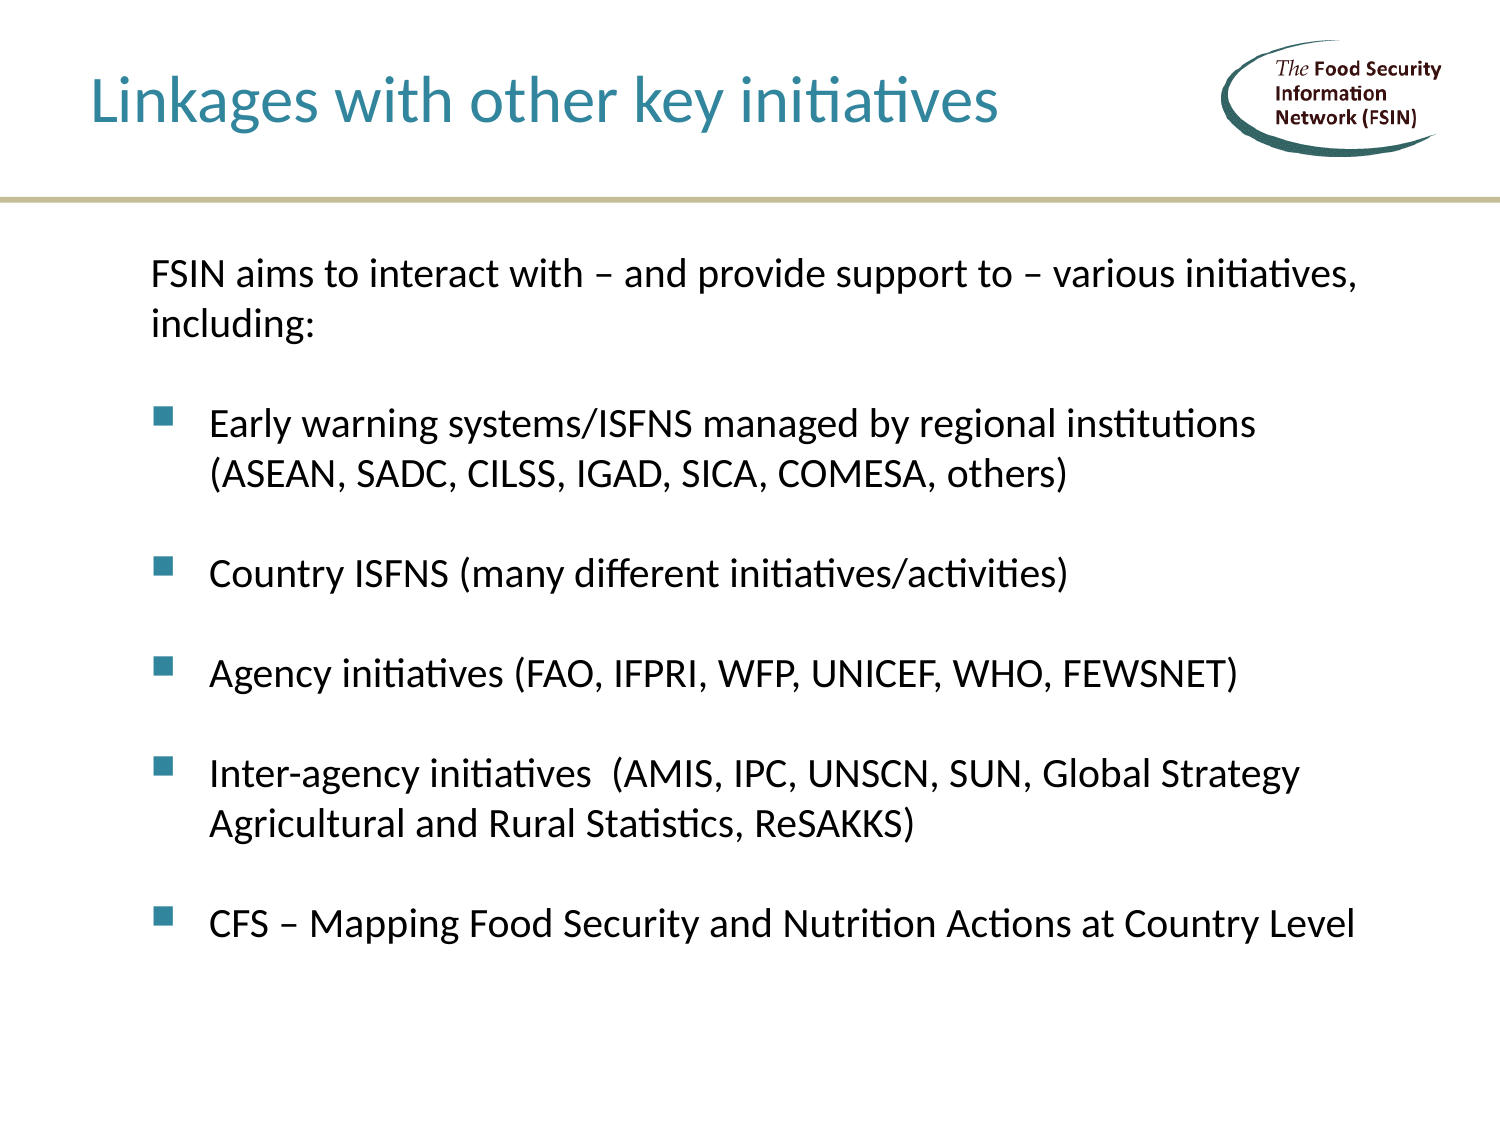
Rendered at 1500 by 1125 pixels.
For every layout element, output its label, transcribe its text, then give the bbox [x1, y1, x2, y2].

title Linkages with other key initiatives [75, 19, 1164, 173]
picture [1198, 20, 1464, 169]
list FSIN aims to interact with – and provide support to – various initiatives, including: Early warning systems/ISFNS managed by regional institutions (ASEAN, SADC, CILSS, IGAD, SICA, COMESA, others) Country ISFNS (many different initiatives/activities) Agency initiatives (FAO, IFPRI, WFP, UNICEF, WHO, FEWSNET) Inter-agency initiatives (AMIS, IPC, UNSCN, SUN, Global Strategy Agricultural and Rural Statistics, ReSAKKS) CFS – Mapping Food Security and Nutrition Actions at Country Level [135, 238, 1425, 1024]
